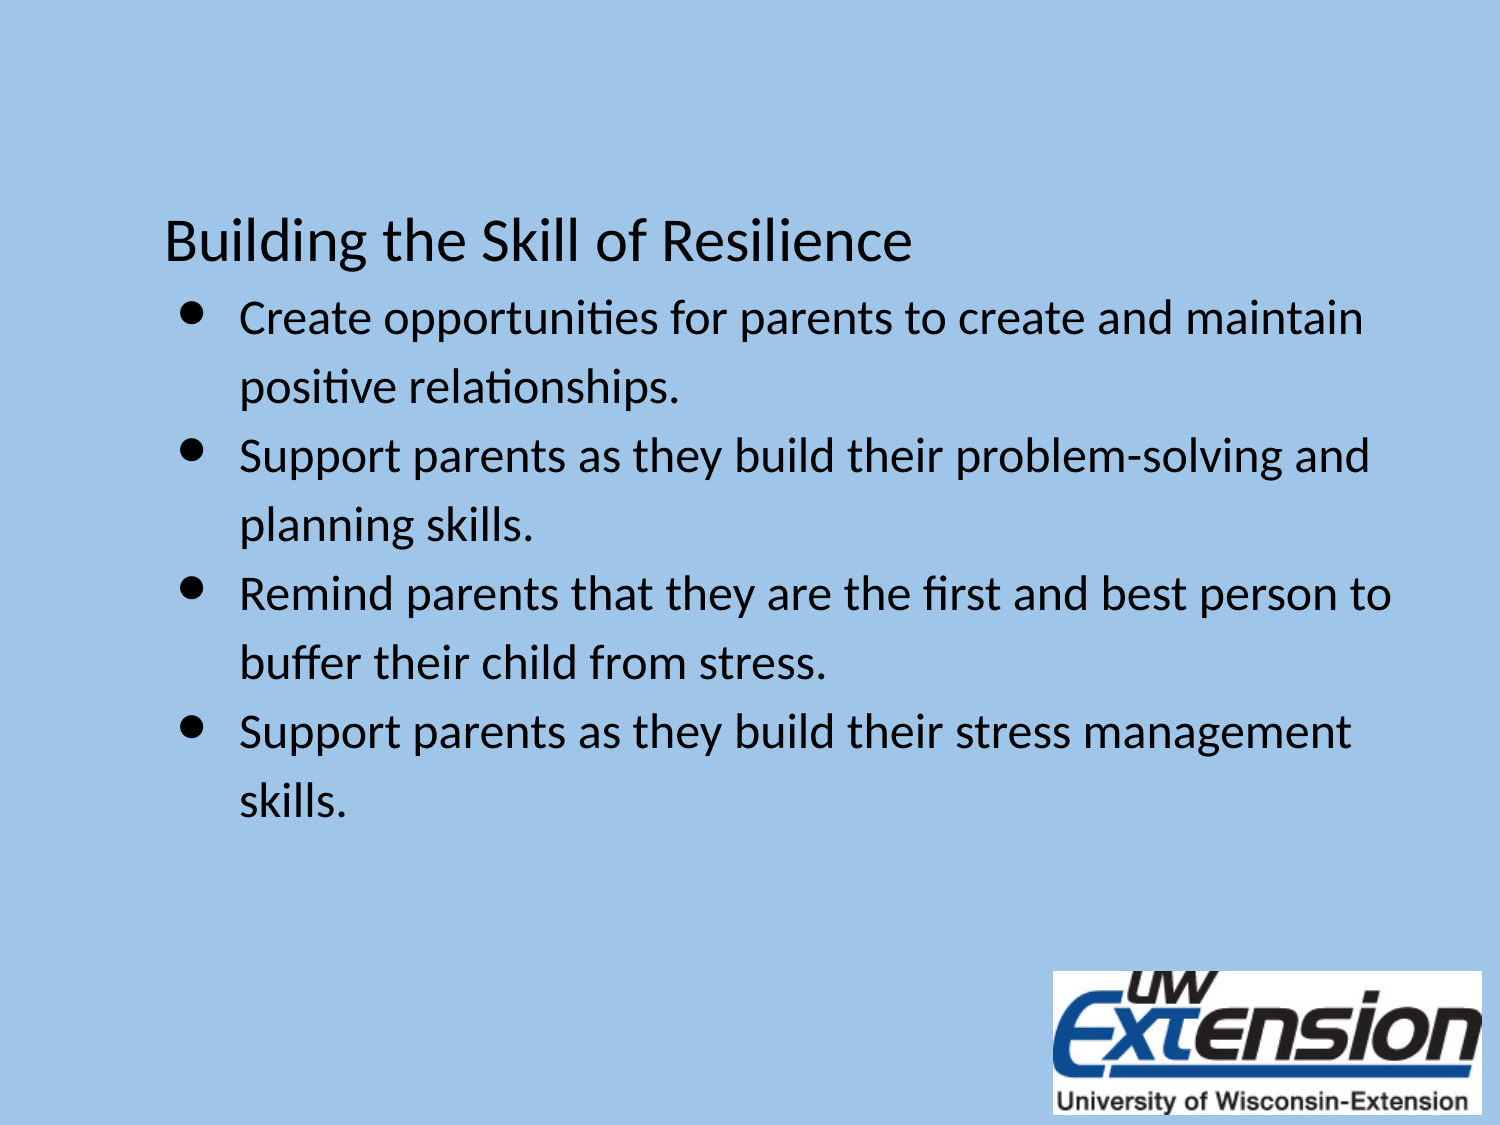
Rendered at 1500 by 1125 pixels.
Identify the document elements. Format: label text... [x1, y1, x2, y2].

text_box Building the Skill of Resilience Create opportunities for parents to create and maintain positive relationships. Support parents as they build their problem-solving and planning skills. Remind parents that they are the first and best person to buffer their child from stress. Support parents as they build their stress management skills. [149, 172, 1427, 1022]
picture [1052, 970, 1483, 1115]
